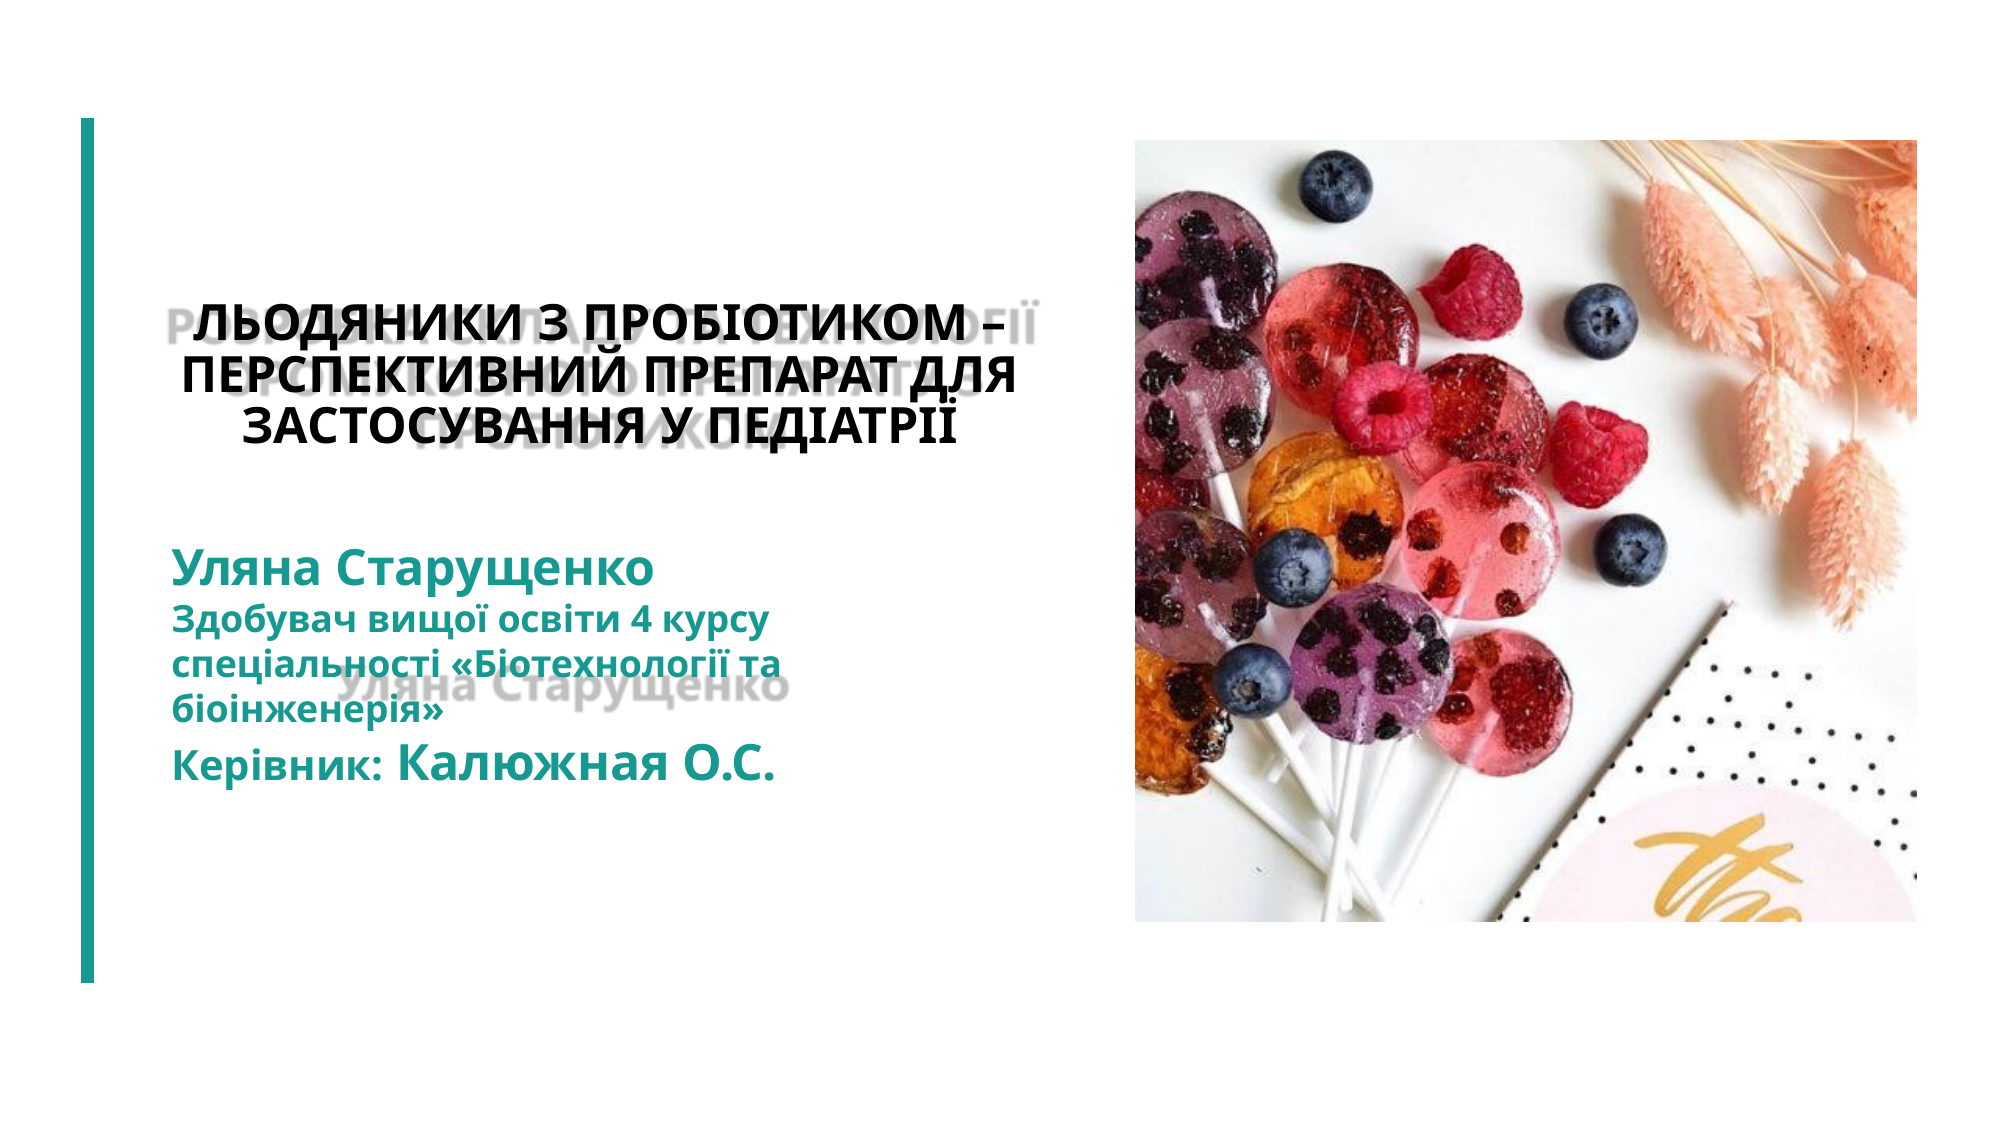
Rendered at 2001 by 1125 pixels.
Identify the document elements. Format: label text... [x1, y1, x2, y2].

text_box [166, 297, 1041, 493]
picture [334, 662, 791, 715]
title ЛЬОДЯНИКИ З ПРОБІОТИКОМ – ПЕРСПЕКТИВНИЙ ПРЕПАРАТ ДЛЯ ЗАСТОСУВАННЯ У ПЕДІАТРІЇ [160, 289, 1038, 488]
text_box Уляна Старущенко Здобувач вищої освіти 4 курсу спеціальності «Біотехнології та біоінженерія» Керівник: Калюжная О.С. [169, 501, 901, 791]
picture [1135, 139, 1917, 922]
